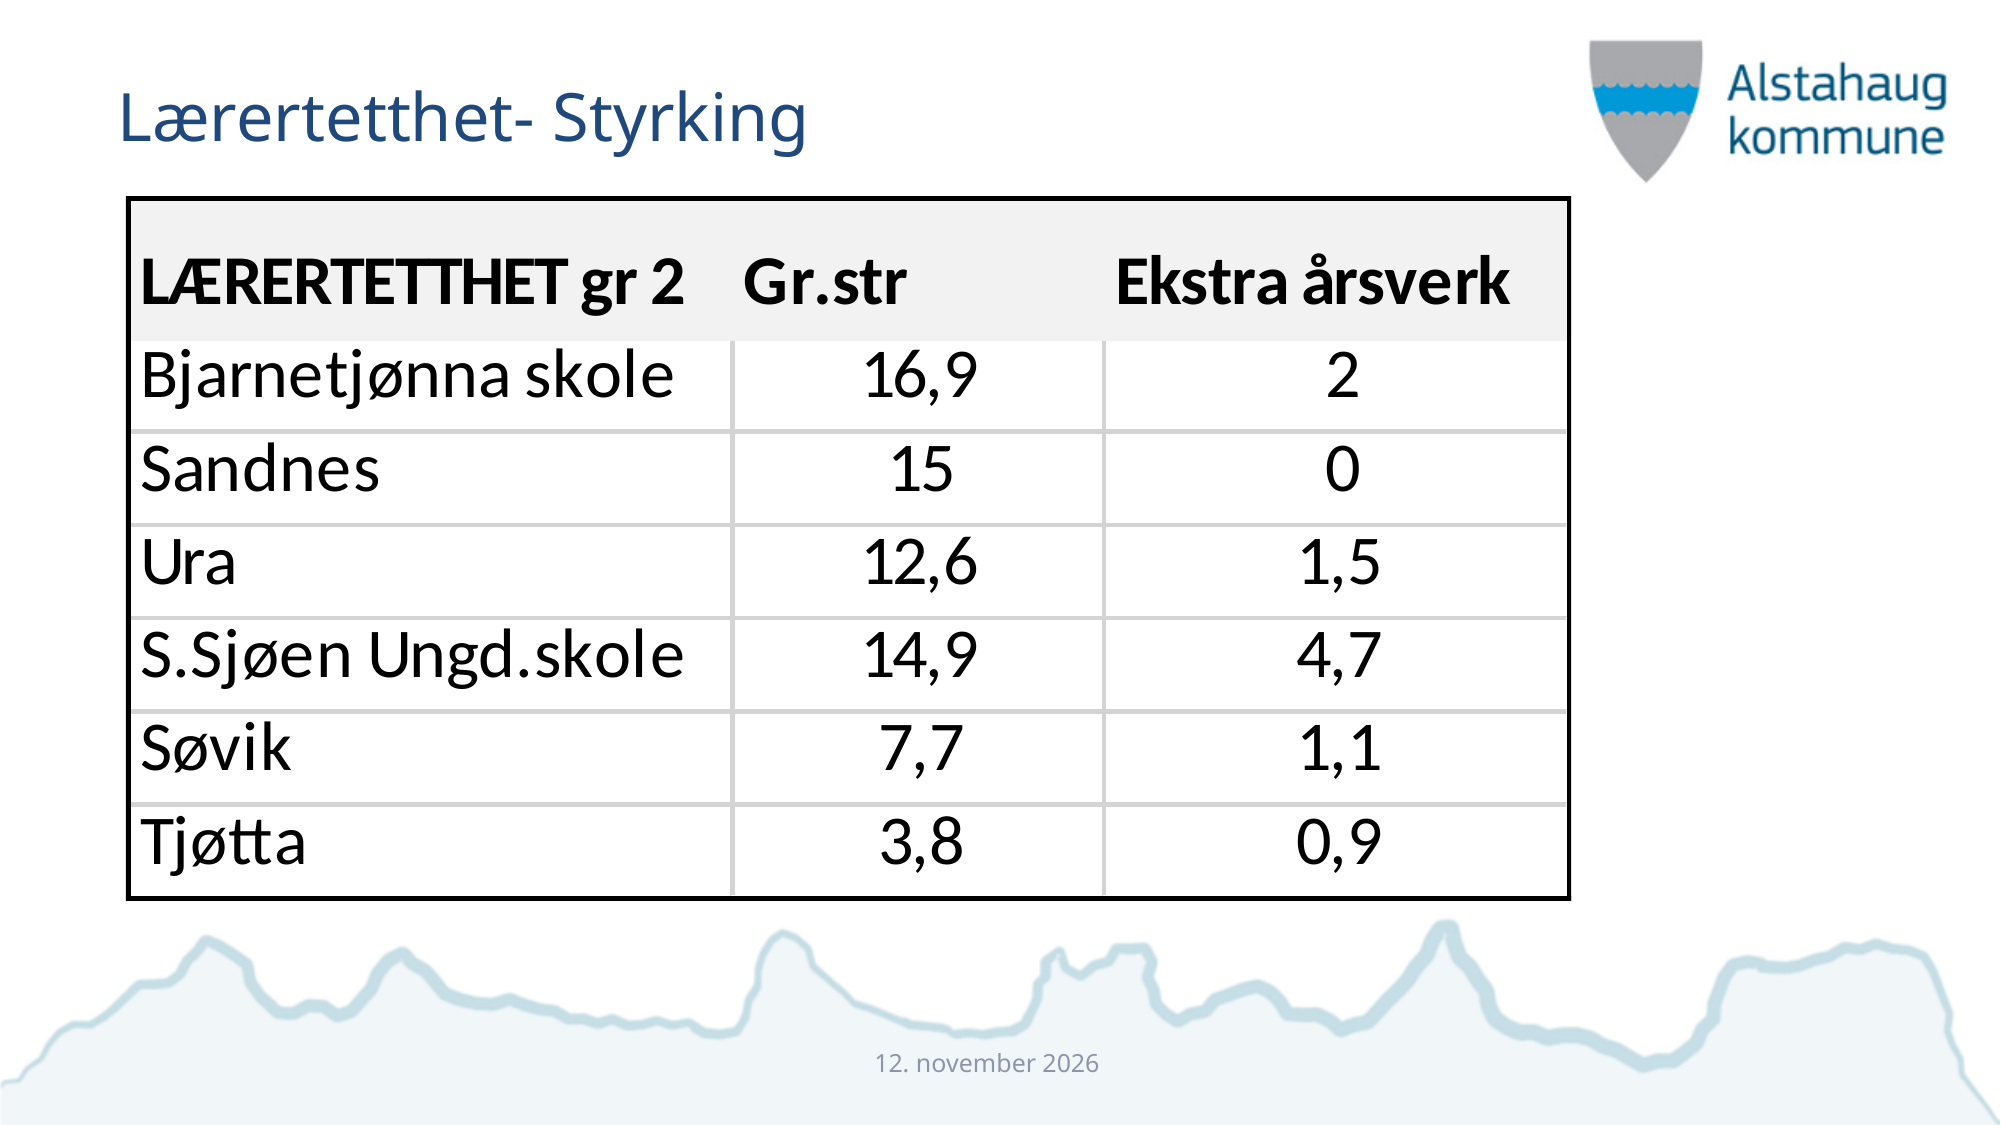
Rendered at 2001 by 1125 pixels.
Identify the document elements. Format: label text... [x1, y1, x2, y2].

picture [0, 0, 2001, 1125]
title Lærertetthet- Styrking [102, 21, 1617, 209]
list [125, 196, 1576, 906]
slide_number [753, 1035, 1221, 1095]
